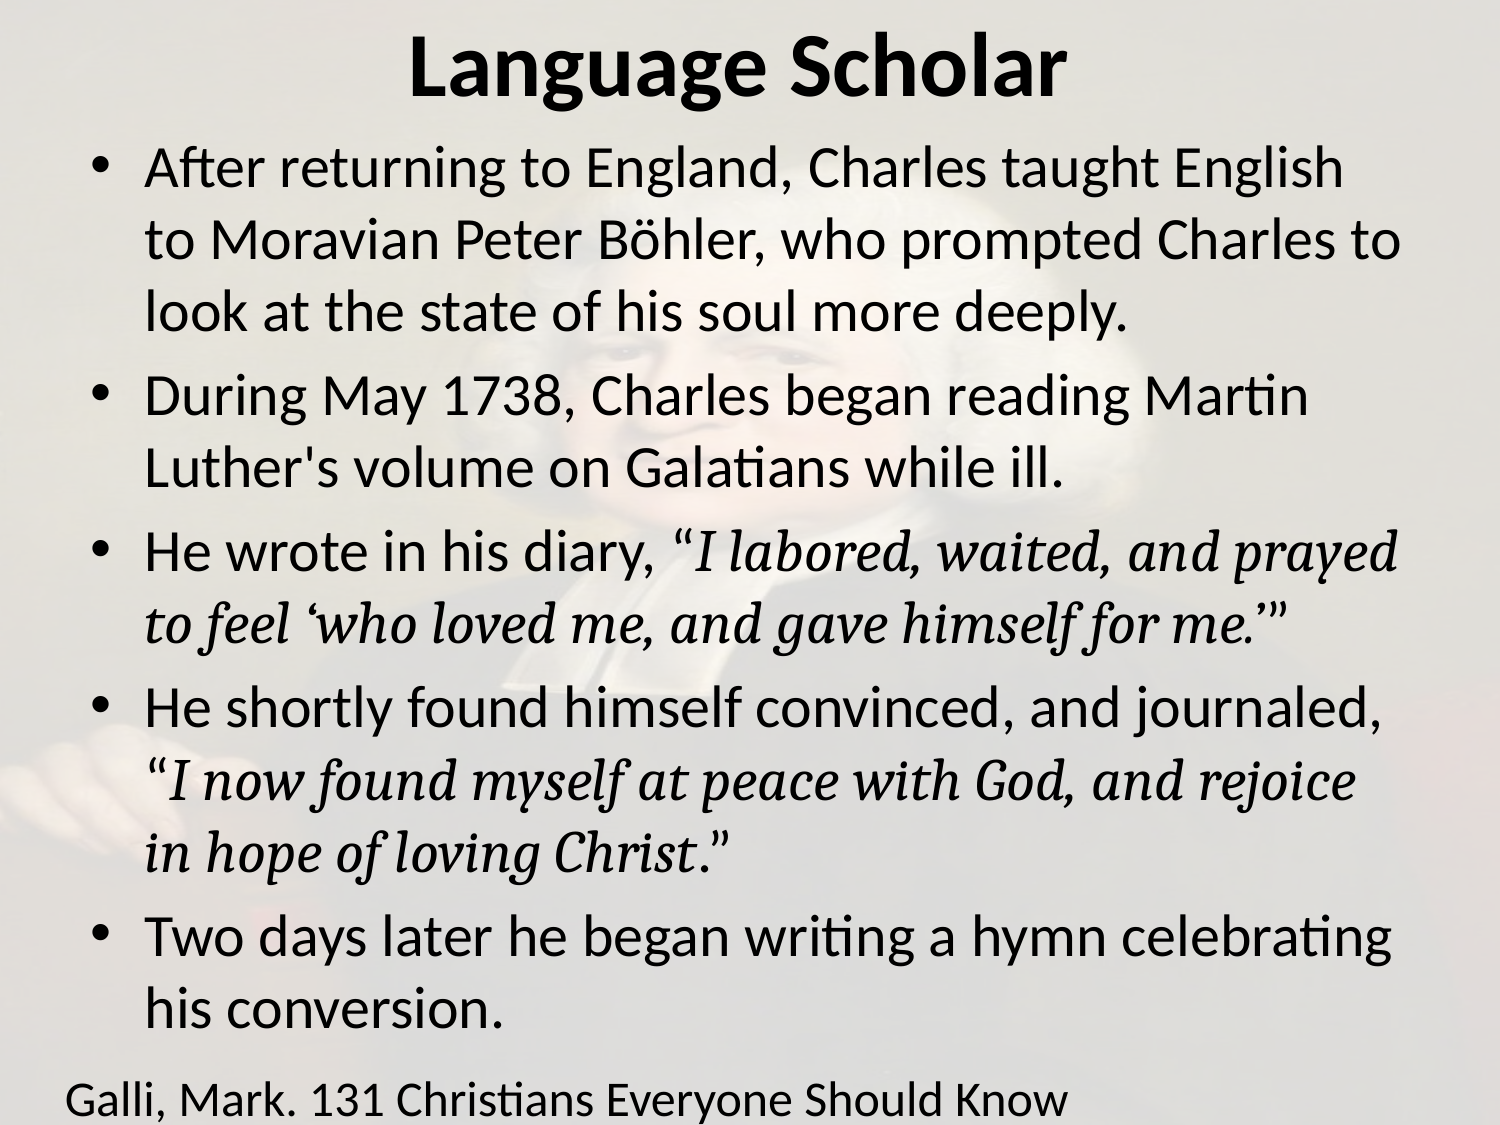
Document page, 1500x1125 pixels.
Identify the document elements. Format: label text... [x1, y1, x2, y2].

title Language Scholar [0, 0, 1500, 121]
text_box Galli, Mark. 131 Christians Everyone Should Know [49, 1059, 1478, 1125]
list After returning to England, Charles taught English to Moravian Peter Böhler, who prompted Charles to look at the state of his soul more deeply. During May 1738, Charles began reading Martin Luther's volume on Galatians while ill. He wrote in his diary, “I labored, waited, and prayed to feel ‘who loved me, and gave himself for me.’” He shortly found himself convinced, and journaled, “I now found myself at peace with God, and rejoice in hope of loving Christ.” Two days later he began writing a hymn celebrating his conversion. [75, 120, 1425, 1059]
